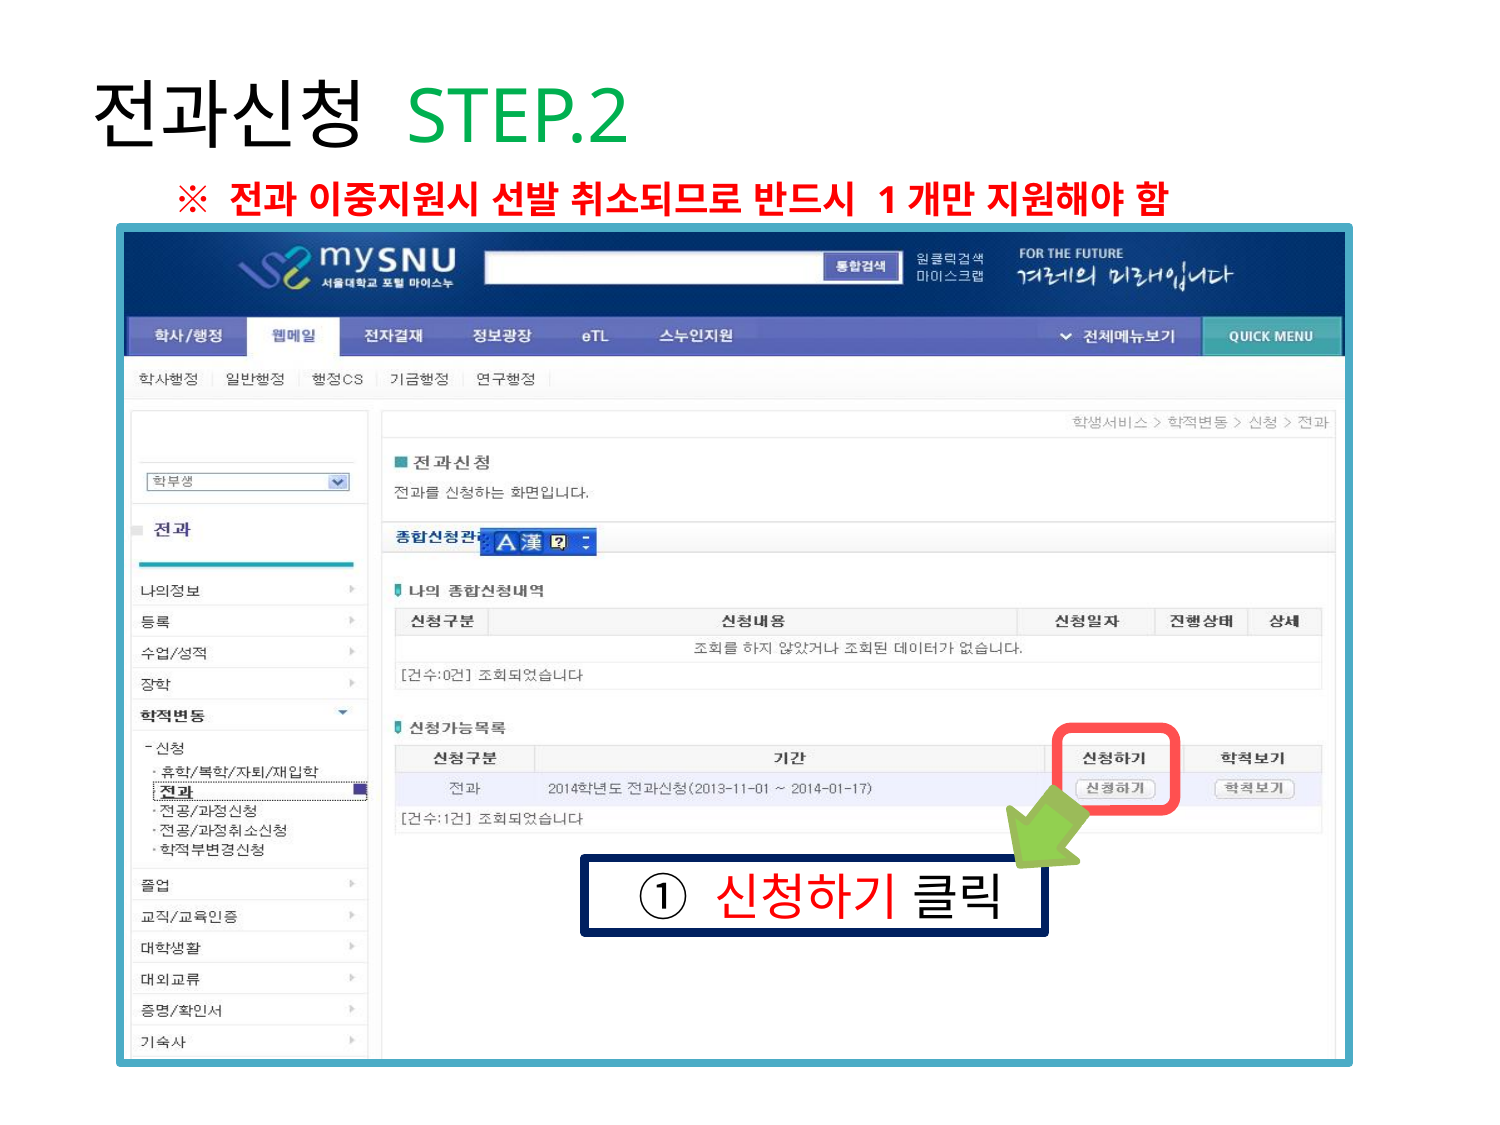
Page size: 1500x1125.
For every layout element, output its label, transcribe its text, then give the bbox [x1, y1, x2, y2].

title 전과신청 STEP.2 [76, 19, 1427, 207]
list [123, 231, 1346, 1059]
text_box ※ 전과 이중지원시 선발 취소되므로 반드시 1개만 지원해야 함 [159, 168, 1412, 229]
